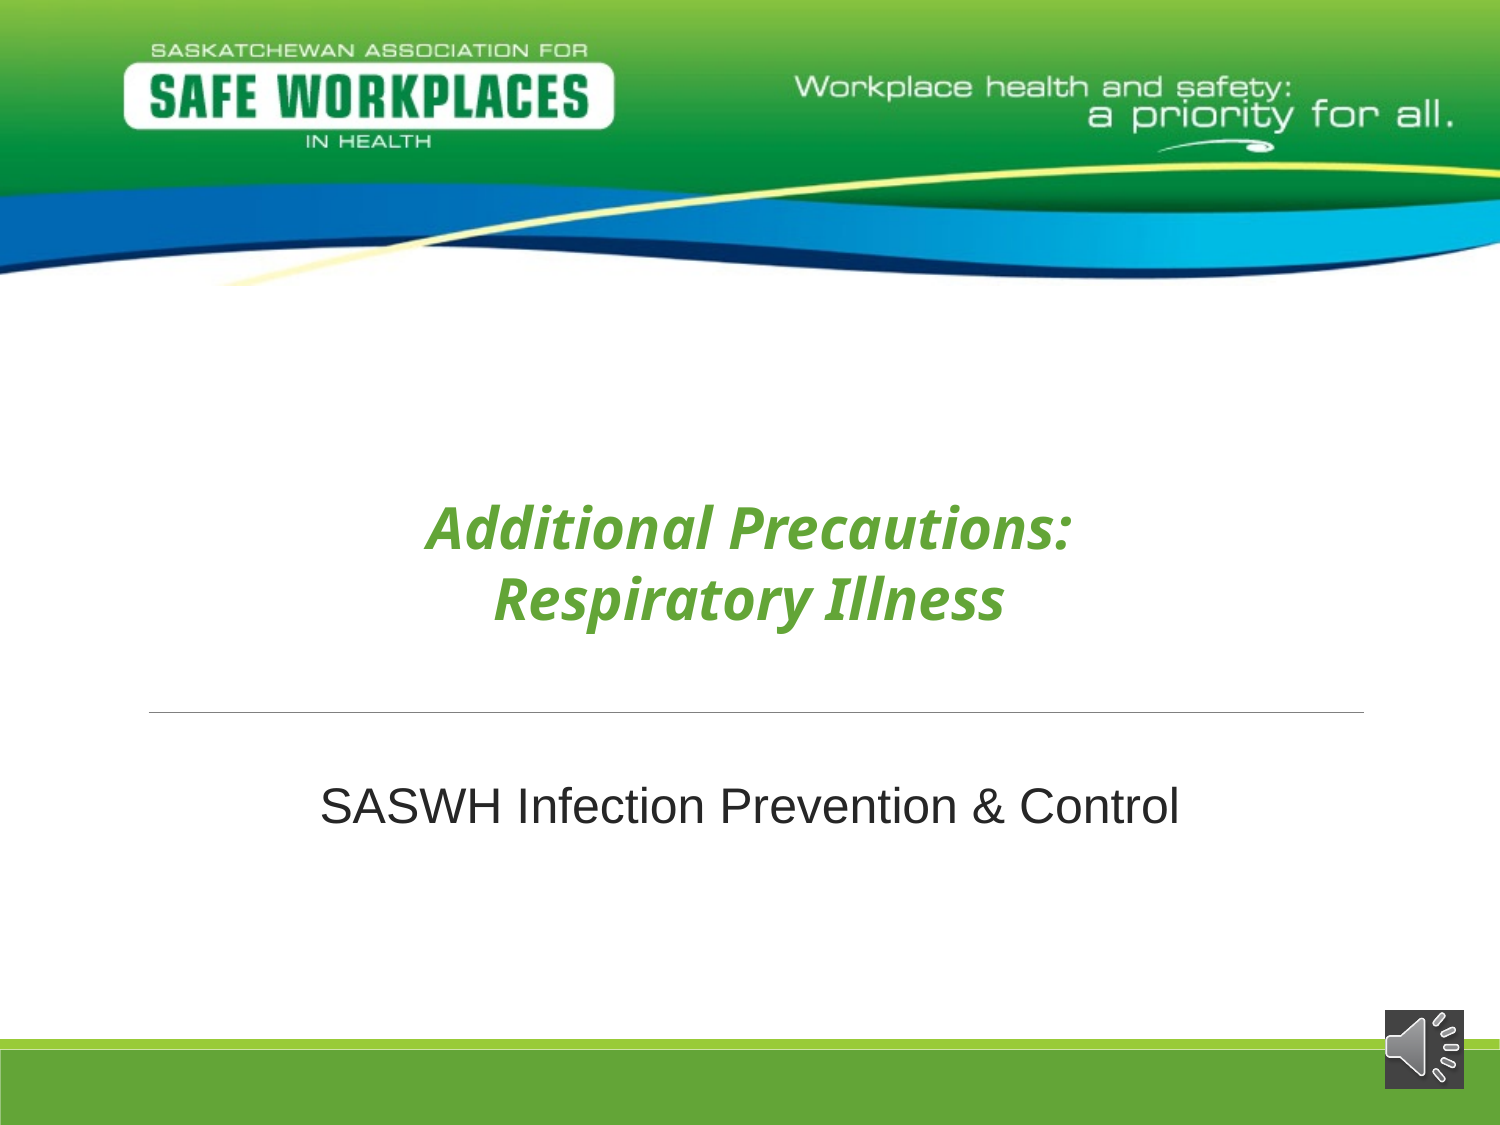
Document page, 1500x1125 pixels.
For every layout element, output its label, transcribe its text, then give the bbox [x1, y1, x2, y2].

picture [0, 0, 1500, 287]
text_box SASWH Infection Prevention & Control [40, 739, 1460, 841]
text_box Additional Precautions: Respiratory Illness [374, 484, 1125, 639]
text_box [40, 412, 1457, 644]
picture [1384, 1009, 1465, 1090]
